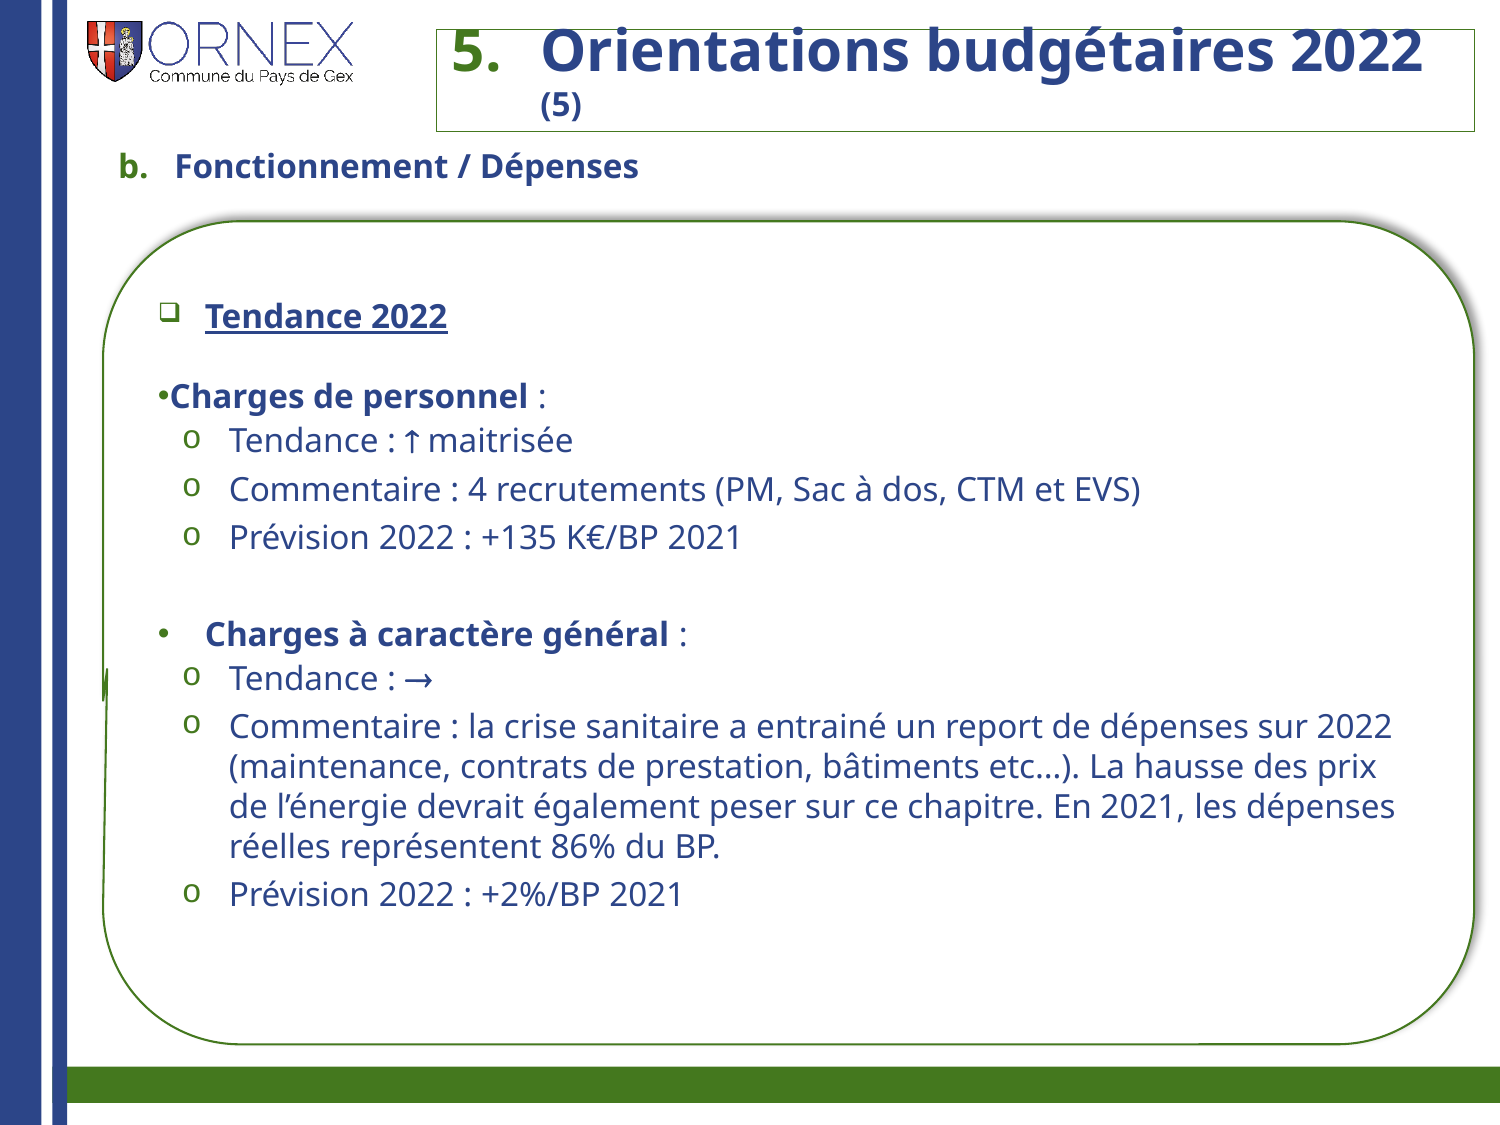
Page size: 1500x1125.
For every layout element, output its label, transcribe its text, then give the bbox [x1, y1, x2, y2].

title Orientations budgétaires 2022 (5) [436, 29, 1475, 132]
text_box [51, 0, 68, 1125]
text_box Tendance 2022 Charges de personnel : Tendance :  maitrisée Commentaire : 4 recrutements (PM, Sac à dos, CTM et EVS) Prévision 2022 : +135 K€/BP 2021 Charges à caractère général : Tendance :  Commentaire : la crise sanitaire a entrainé un report de dépenses sur 2022 (maintenance, contrats de prestation, bâtiments etc…). La hausse des prix de l’énergie devrait également peser sur ce chapitre. En 2021, les dépenses réelles représentent 86% du BP. Prévision 2022 : +2%/BP 2021 [102, 220, 1476, 1046]
text_box [0, 0, 42, 1125]
text_box Fonctionnement / Dépenses [103, 142, 1457, 210]
picture [80, 13, 360, 89]
text_box [68, 1066, 1500, 1104]
